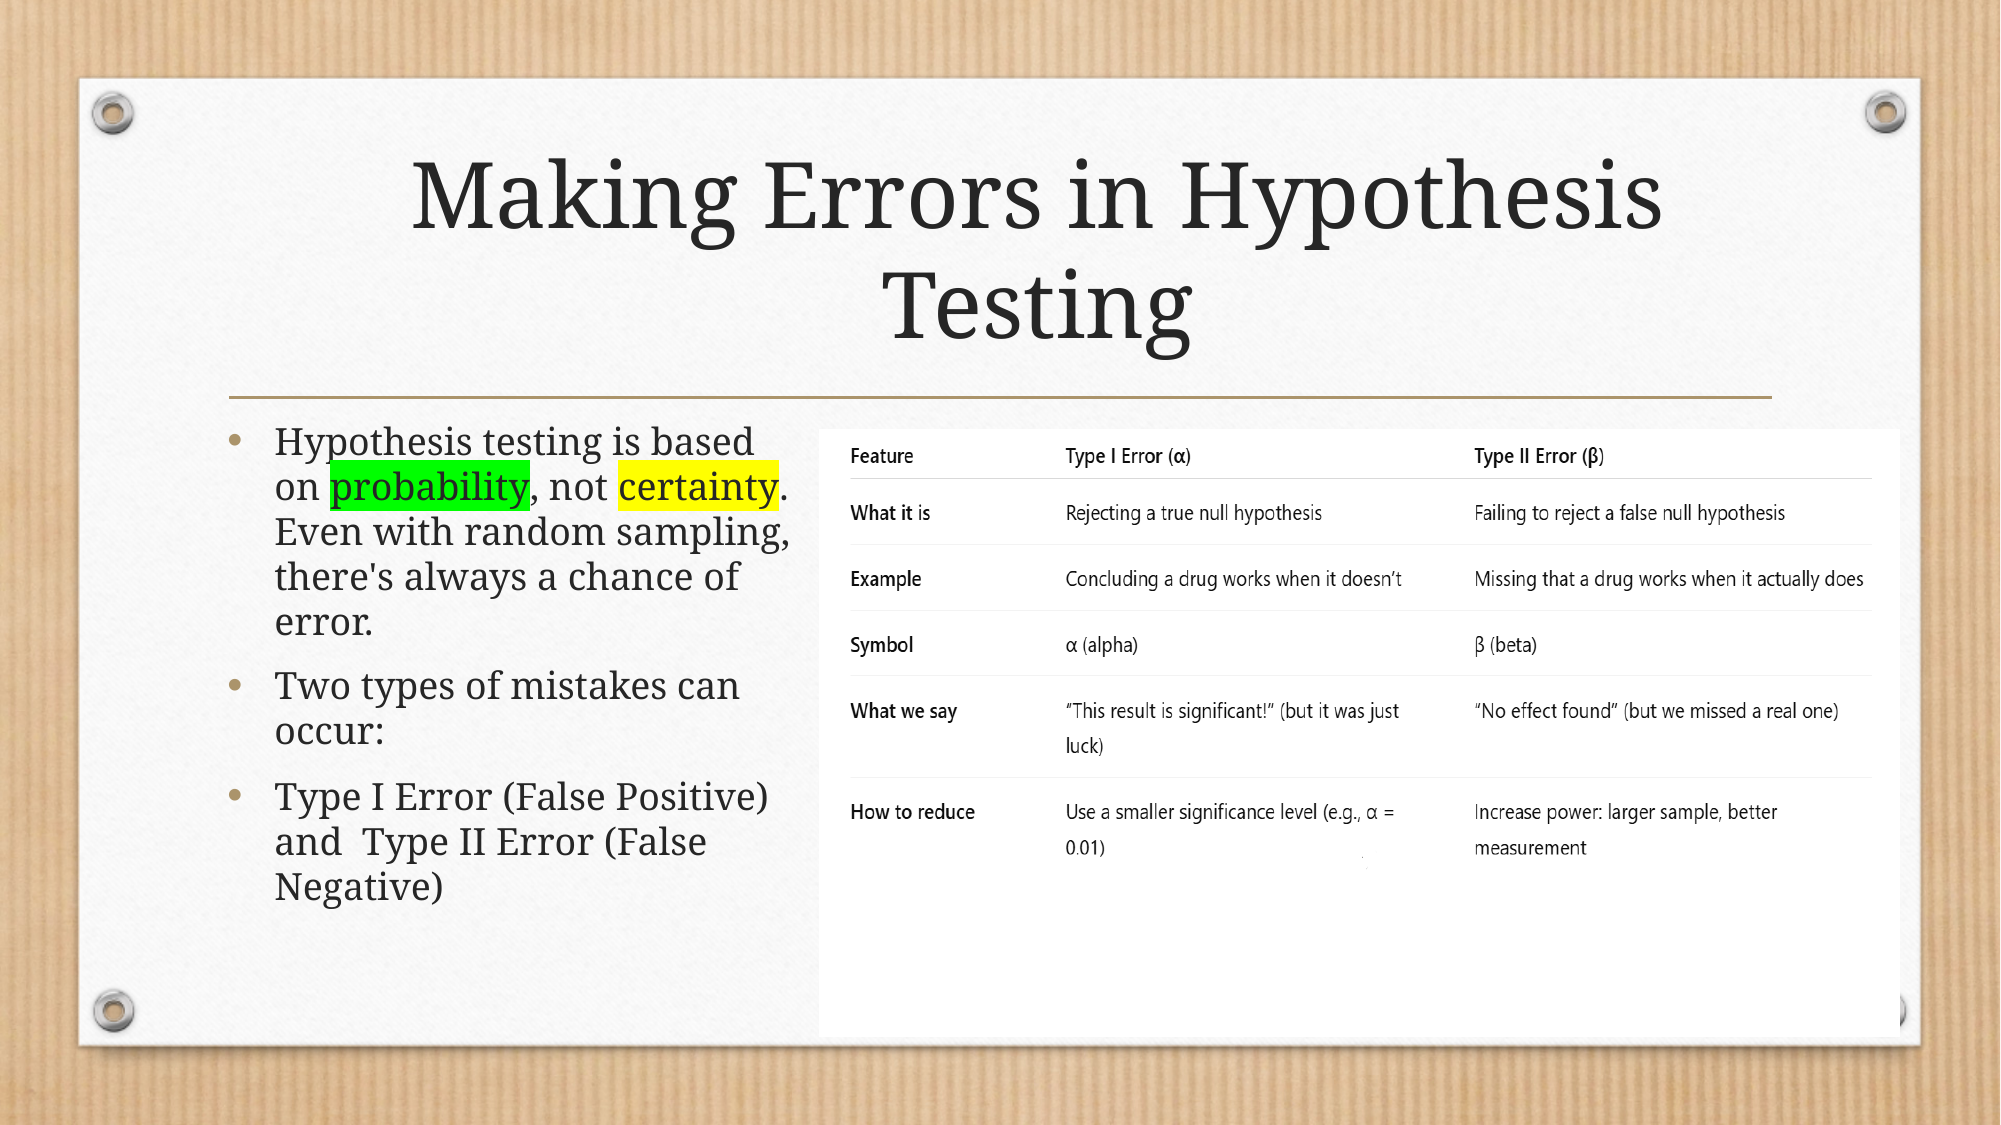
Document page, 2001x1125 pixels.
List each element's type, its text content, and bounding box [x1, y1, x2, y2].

list Hypothesis testing is based on probability, not certainty. Even with random sampling, there's always a chance of error. Two types of mistakes can occur: Type I Error (False Positive) and Type II Error (False Negative) [212, 410, 820, 964]
title Making Errors in Hypothesis Testing [288, 161, 1788, 334]
picture [0, 0, 2001, 1125]
